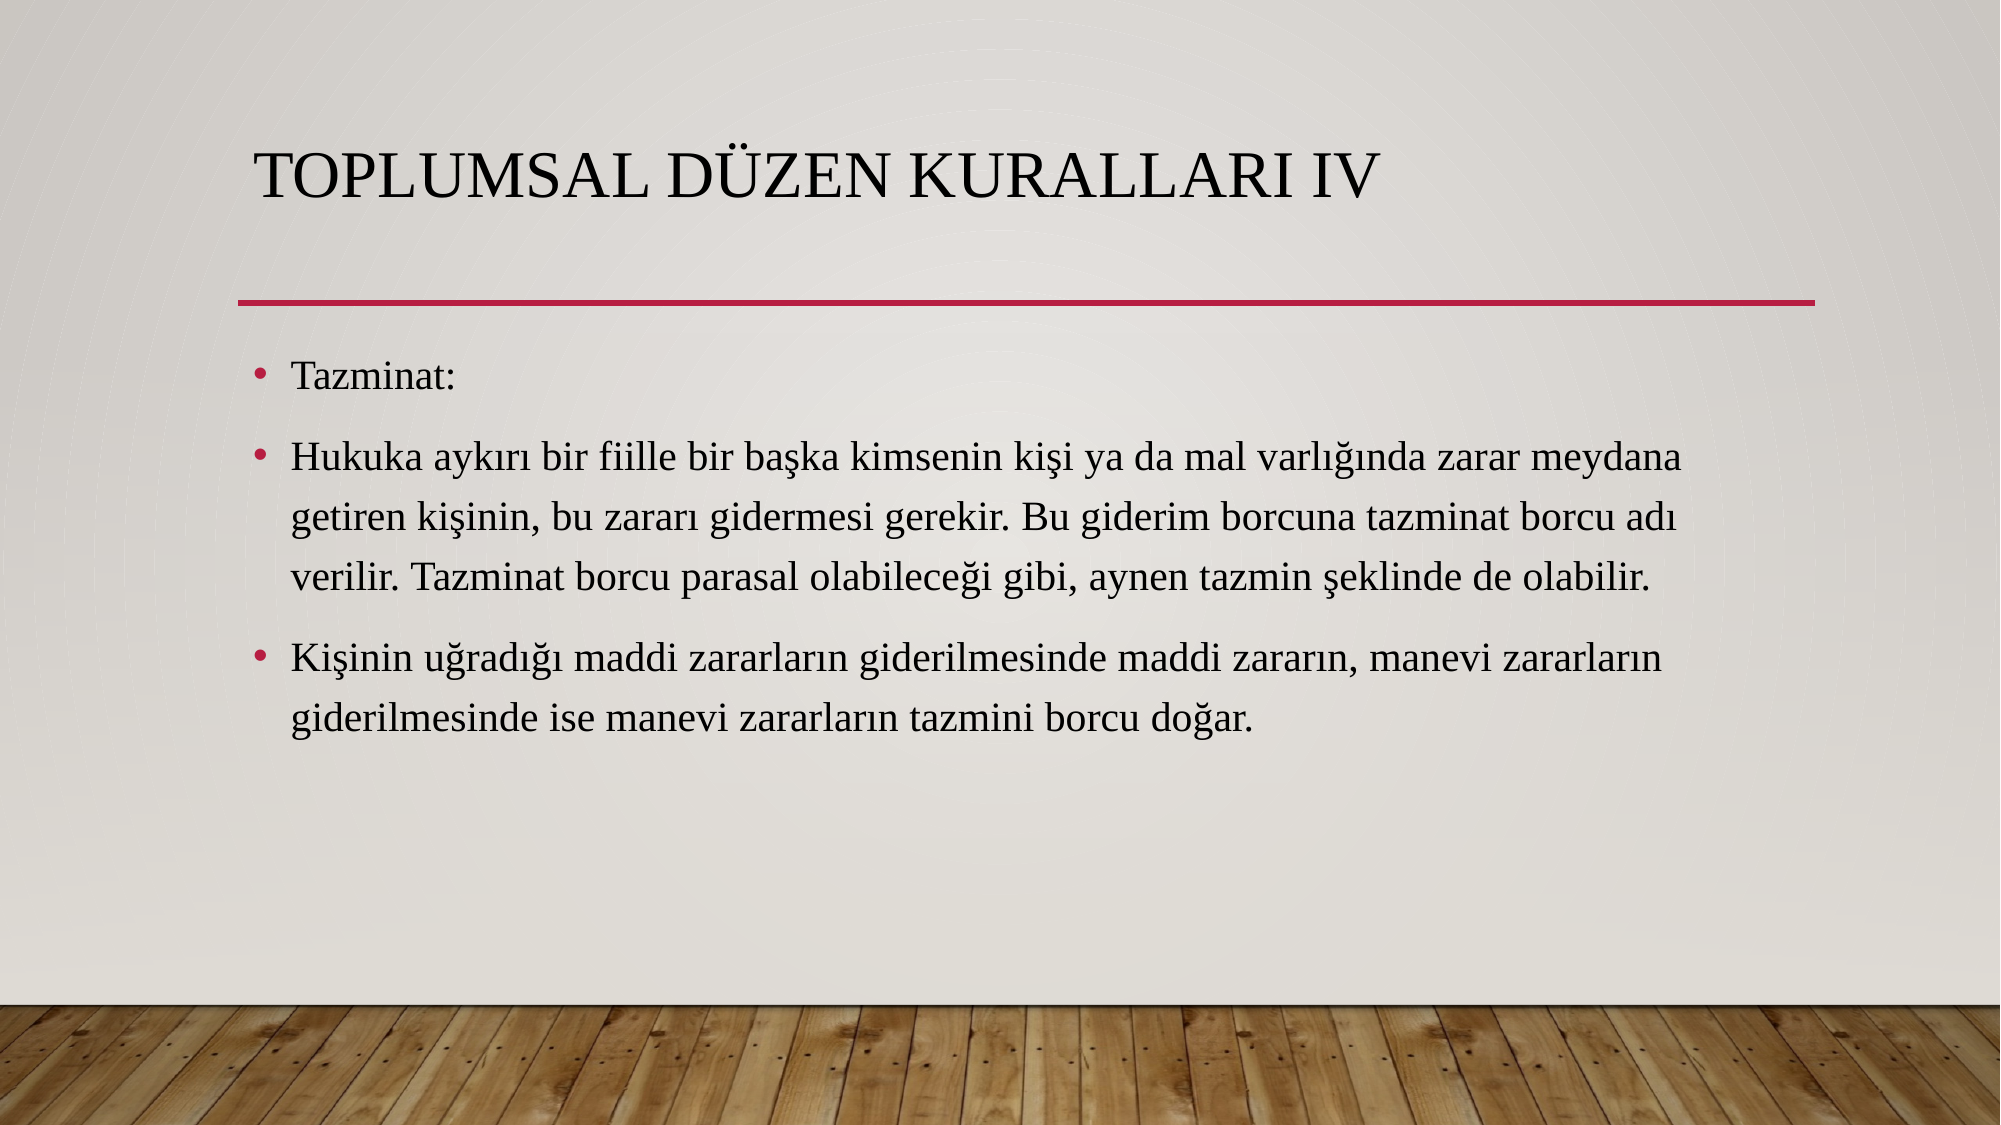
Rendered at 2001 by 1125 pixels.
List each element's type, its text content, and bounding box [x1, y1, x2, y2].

list Tazminat: Hukuka aykırı bir fiille bir başka kimsenin kişi ya da mal varlığında zarar meydana getiren kişinin, bu zararı gidermesi gerekir. Bu giderim borcuna tazminat borcu adı verilir. Tazminat borcu parasal olabileceği gibi, aynen tazmin şeklinde de olabilir. Kişinin uğradığı maddi zararların giderilmesinde maddi zararın, manevi zararların giderilmesinde ise manevi zararların tazmini borcu doğar. [238, 330, 1814, 897]
picture [0, 1005, 2000, 1125]
title Toplumsal düzen kuralları IV [238, 131, 1814, 305]
